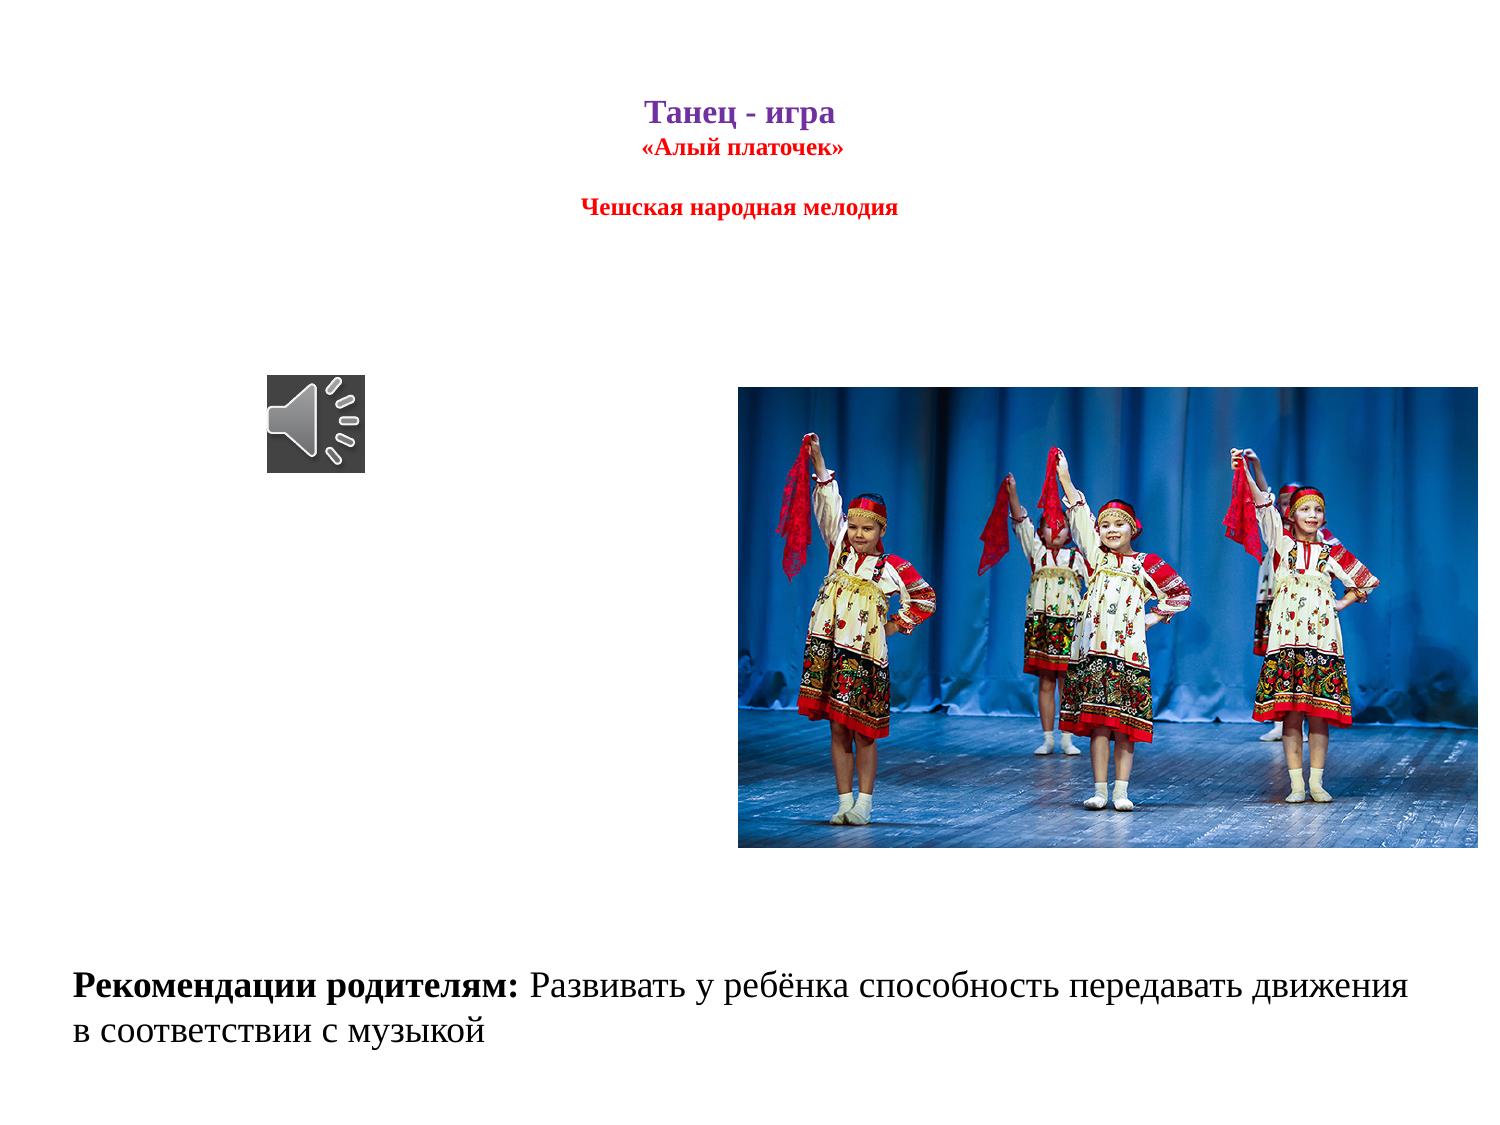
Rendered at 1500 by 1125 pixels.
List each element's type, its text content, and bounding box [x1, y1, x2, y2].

picture [265, 373, 366, 475]
text_box Рекомендации родителям: Развивать у ребёнка способность передавать движения в соответствии с музыкой [58, 952, 1429, 1057]
title Танец - игра «Алый платочек» Чешская народная мелодия [64, 0, 1415, 270]
picture [737, 387, 1479, 848]
